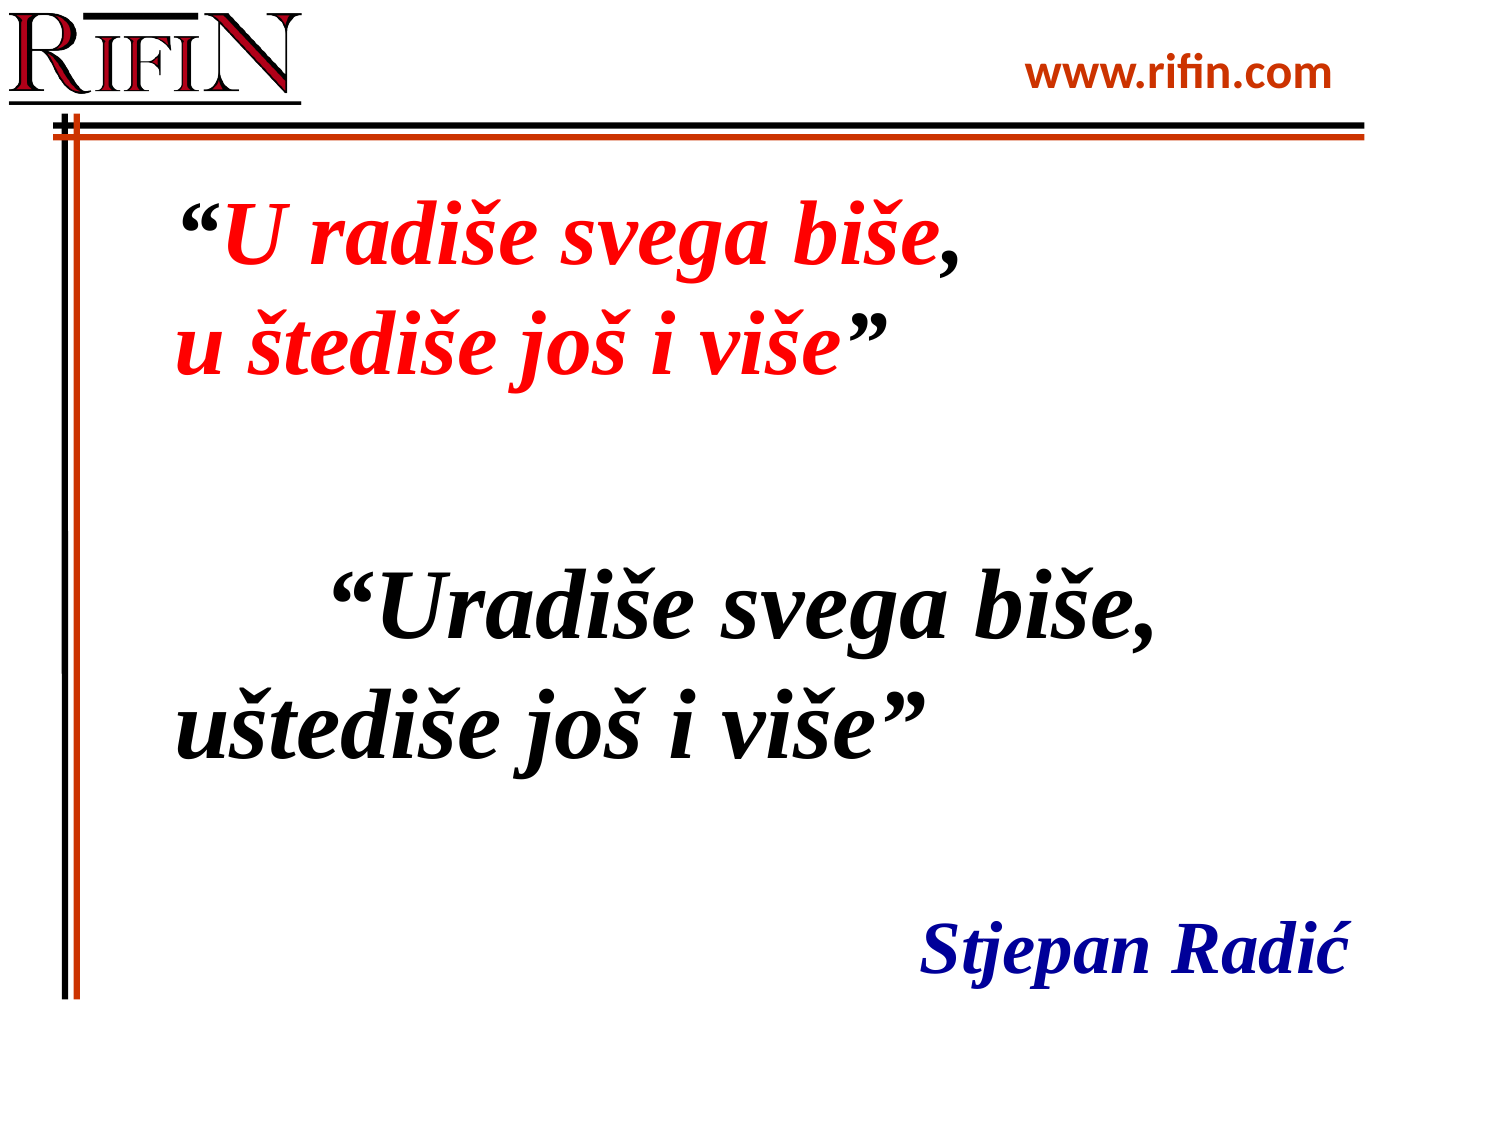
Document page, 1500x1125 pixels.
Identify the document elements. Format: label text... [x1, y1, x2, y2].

text_box Stjepan Radić [868, 891, 1402, 996]
text_box “U radiše svega biše, u štediše još i više” [159, 165, 1442, 400]
text_box “Uradiše svega biše, uštediše još i više” [159, 531, 1353, 787]
picture [0, 0, 325, 115]
text_box www.rifin.com [1009, 30, 1424, 106]
